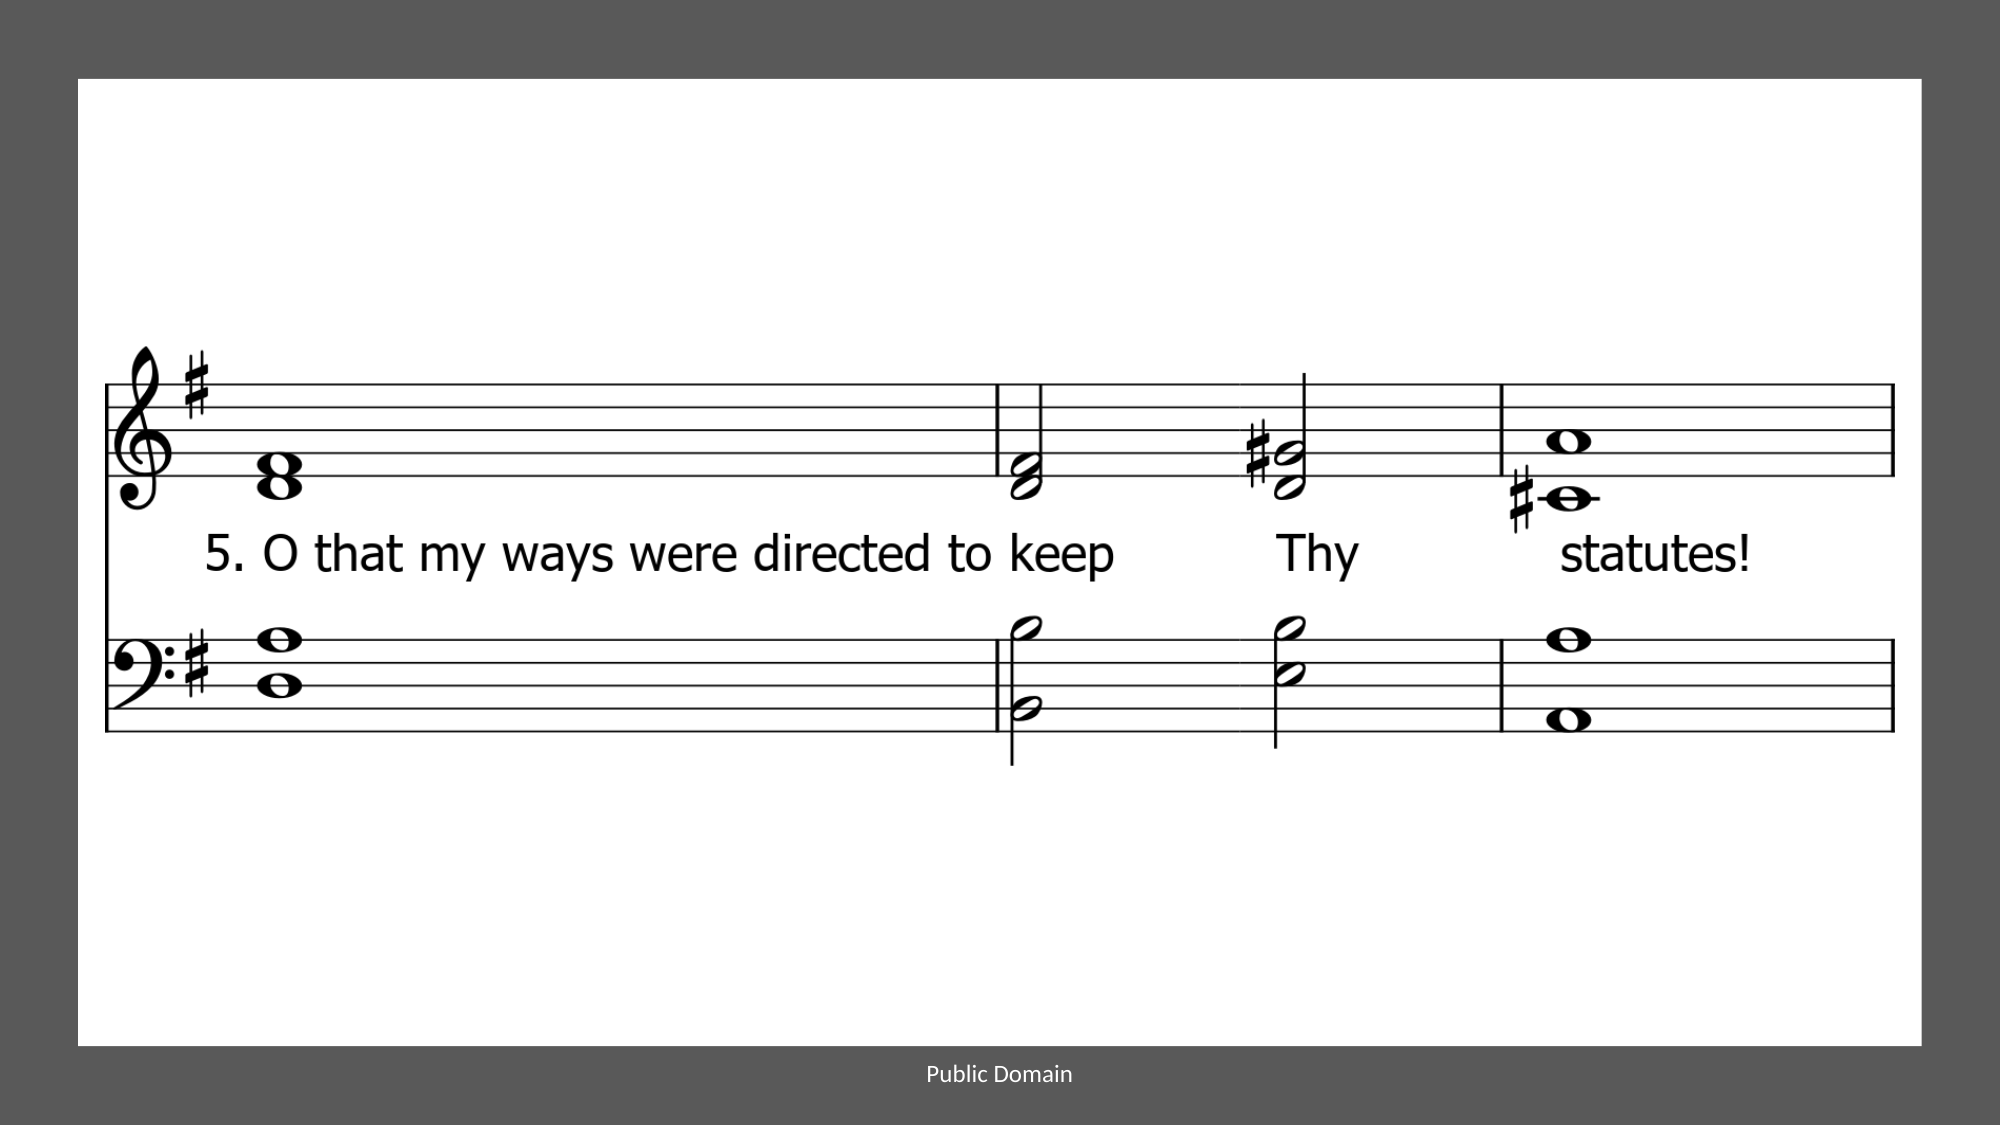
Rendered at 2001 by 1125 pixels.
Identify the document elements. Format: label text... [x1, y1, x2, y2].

footer Public Domain [662, 1042, 1338, 1103]
text_box [0, 0, 2000, 1125]
text_box [77, 78, 1923, 1047]
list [105, 338, 1895, 787]
